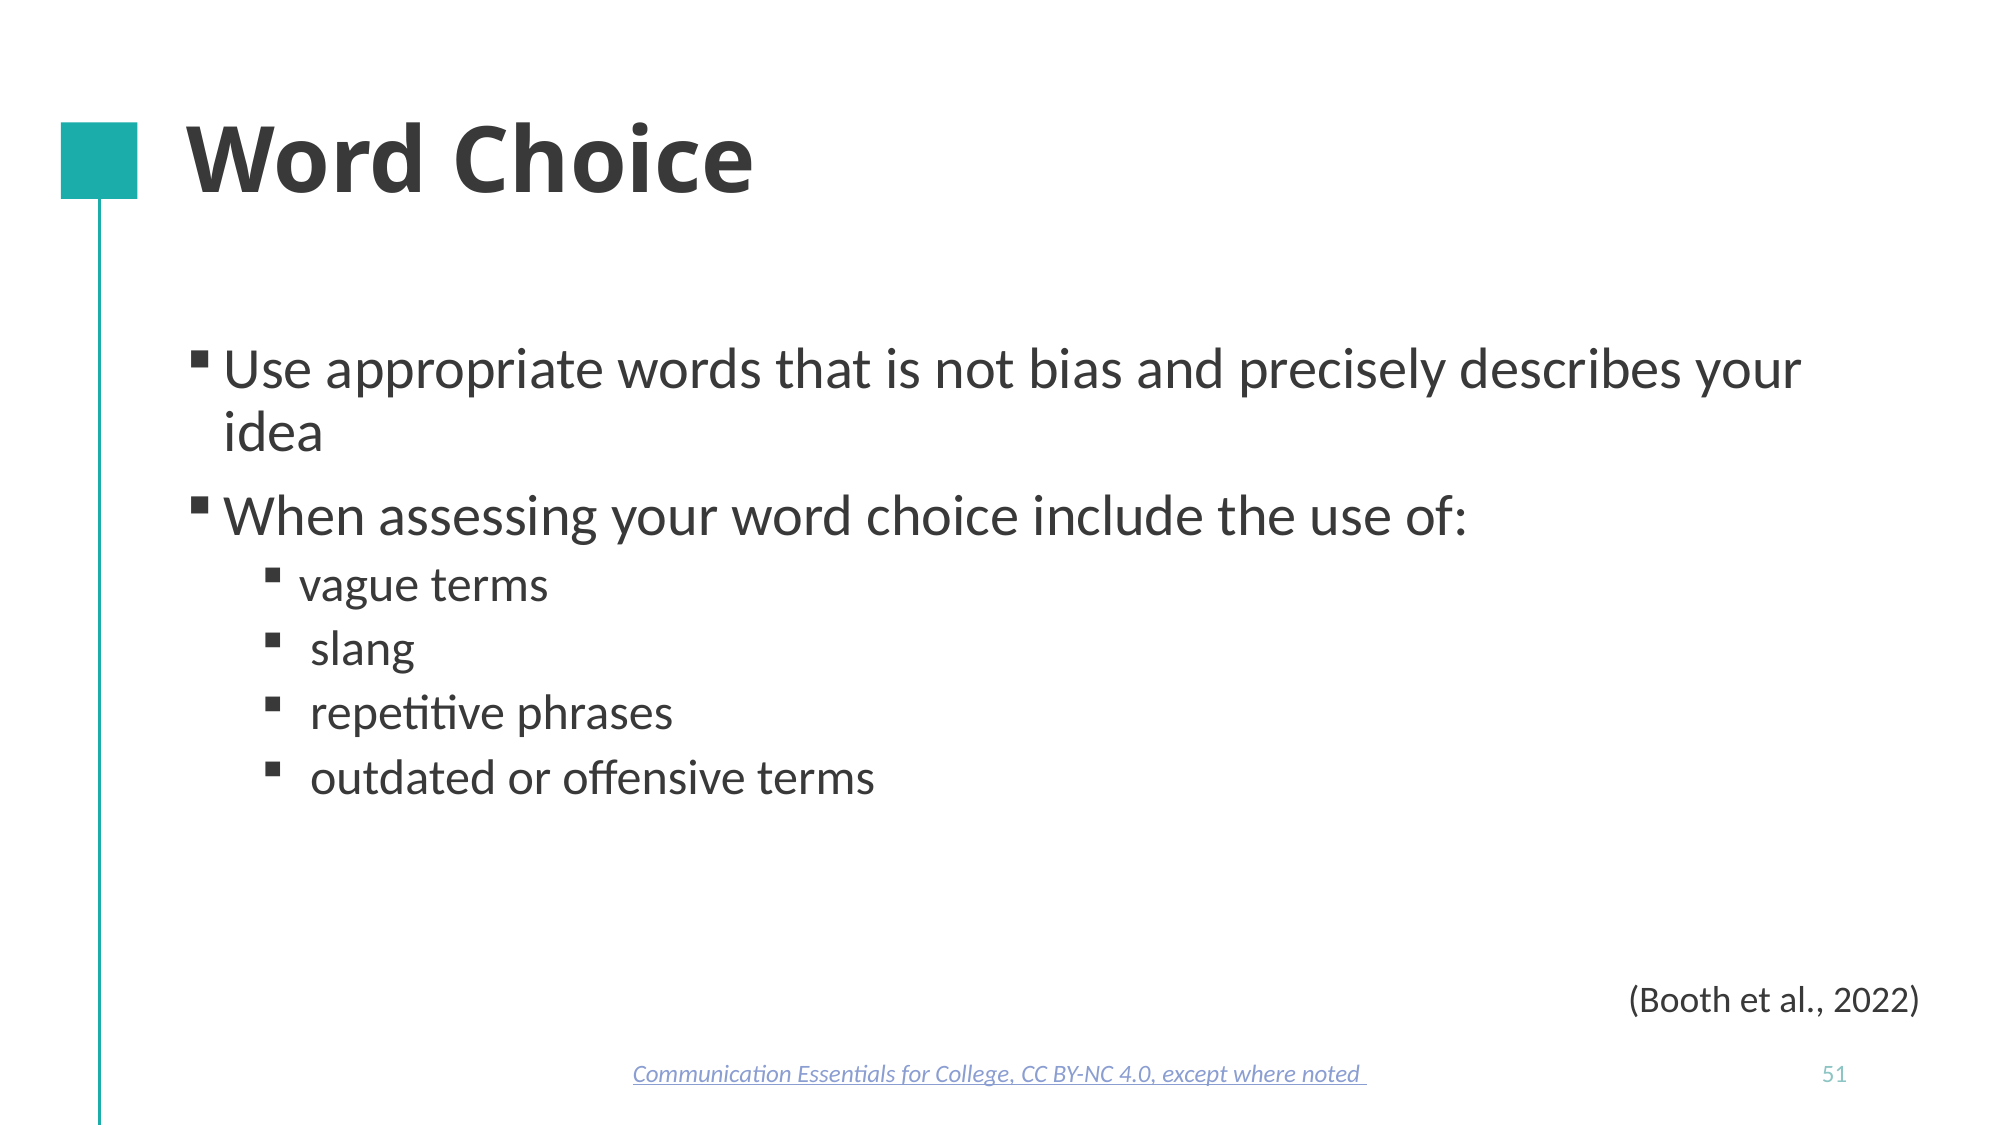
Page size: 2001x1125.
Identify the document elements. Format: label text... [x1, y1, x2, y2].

slide_number 51 [1412, 1042, 1863, 1103]
list Use appropriate words that is not bias and precisely describes your idea When assessing your word choice include the use of: vague terms slang repetitive phrases outdated or offensive terms [171, 330, 1863, 1014]
footer Communication Essentials for College, CC BY-NC 4.0, except where noted [590, 1042, 1410, 1102]
title Word Choice [171, 105, 1863, 278]
text_box (Booth et al., 2022)​ [1613, 967, 2000, 1028]
